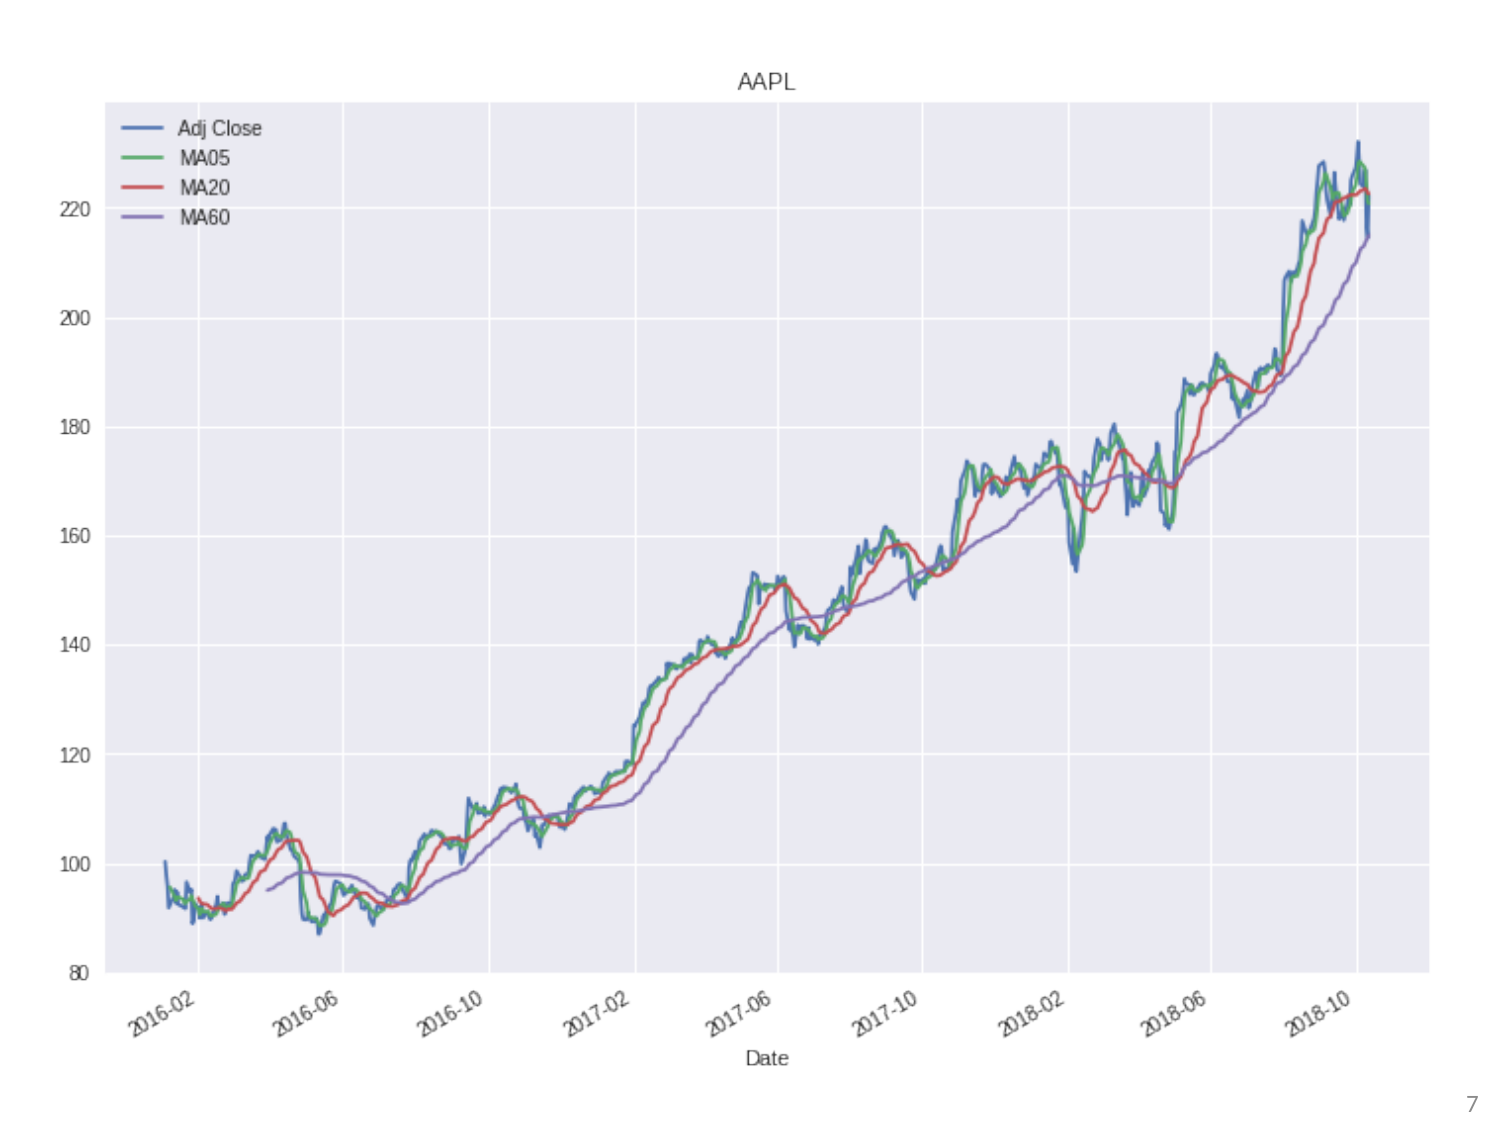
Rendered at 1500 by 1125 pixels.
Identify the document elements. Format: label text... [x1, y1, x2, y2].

slide_number 7 [1399, 1083, 1494, 1122]
picture [44, 59, 1443, 1084]
